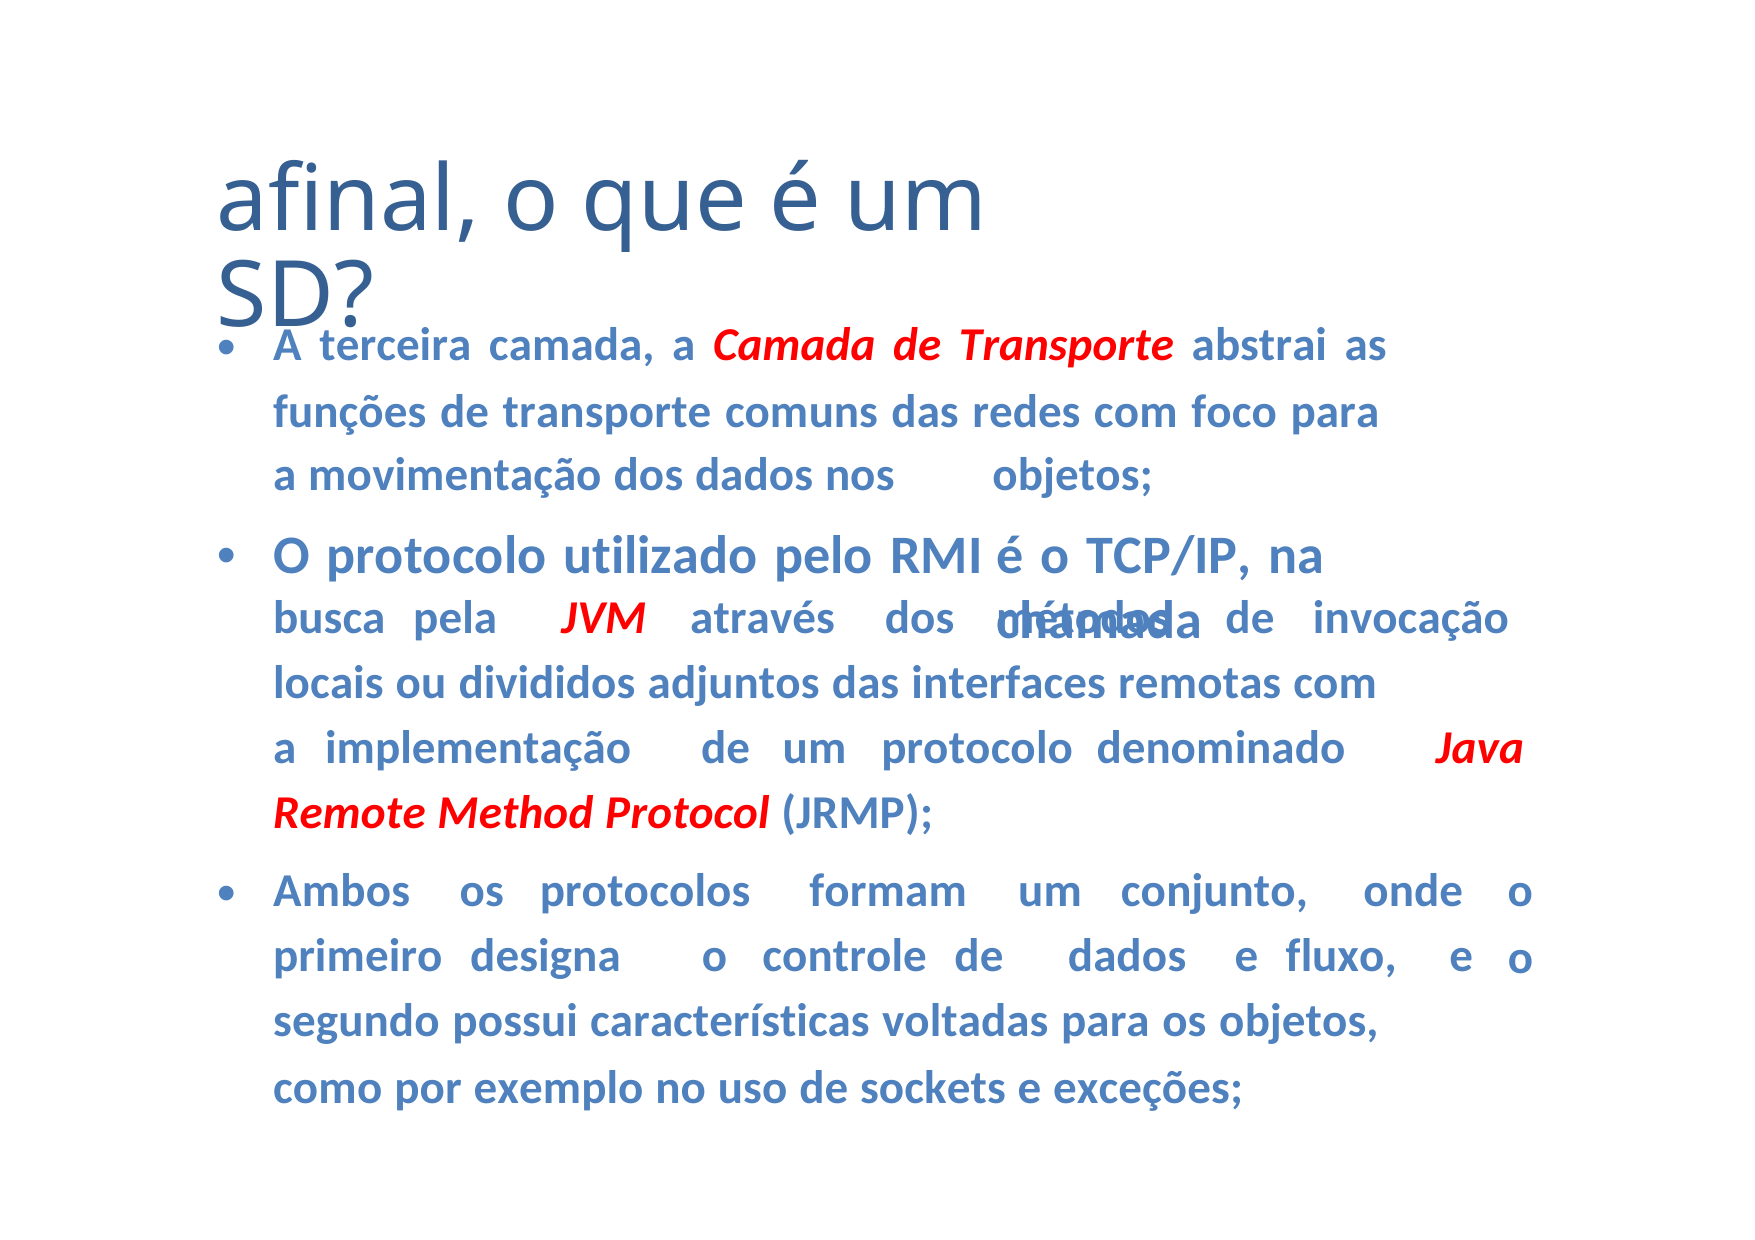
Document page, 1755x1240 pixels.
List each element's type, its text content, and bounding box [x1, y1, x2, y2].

text_box Ambos [271, 868, 441, 927]
text_box • [214, 526, 247, 586]
text_box um [1016, 868, 1102, 927]
text_box invocação [1310, 595, 1547, 654]
text_box os [457, 868, 521, 927]
text_box Java [1433, 725, 1548, 784]
text_box primeiro designa [271, 933, 682, 992]
text_box busca pela [271, 595, 541, 654]
text_box através [688, 595, 864, 654]
text_box dos [882, 595, 976, 654]
text_box o o [1505, 868, 1548, 992]
text_box e fluxo, [1232, 933, 1429, 992]
text_box • [214, 318, 247, 378]
text_box métodos [993, 595, 1205, 654]
text_box de [698, 725, 768, 784]
text_box conjunto, [1118, 868, 1344, 927]
text_box protocolos [537, 868, 790, 927]
text_box JVM [559, 595, 669, 654]
text_box objetos; é o TCP/IP, na chamada [990, 452, 1548, 589]
text_box formam [807, 868, 1000, 927]
text_box implementação [323, 725, 686, 784]
text_box dados [1065, 933, 1214, 992]
text_box a movimentação dos dados nos O protocolo utilizado pelo RMI [271, 452, 990, 589]
text_box segundo possui características voltadas para os objetos, como por exemplo no uso de sockets e exceções; [271, 998, 1548, 1122]
text_box A terceira camada, a Camada de Transporte abstrai as funções de transporte comuns das redes com foco para [271, 322, 1548, 446]
text_box • [214, 864, 247, 924]
text_box Remote Method Protocol (JRMP); [271, 790, 1033, 849]
text_box um [780, 725, 867, 784]
text_box onde [1361, 868, 1489, 927]
text_box o [699, 933, 742, 992]
text_box de [1223, 595, 1293, 654]
text_box afinal, o que é um SD? [214, 153, 1091, 250]
text_box controle de [760, 933, 1048, 992]
text_box a [271, 725, 311, 784]
text_box protocolo denominado [879, 725, 1421, 784]
text_box e [1447, 933, 1487, 992]
text_box locais ou divididos adjuntos das interfaces remotas com [271, 660, 1548, 719]
